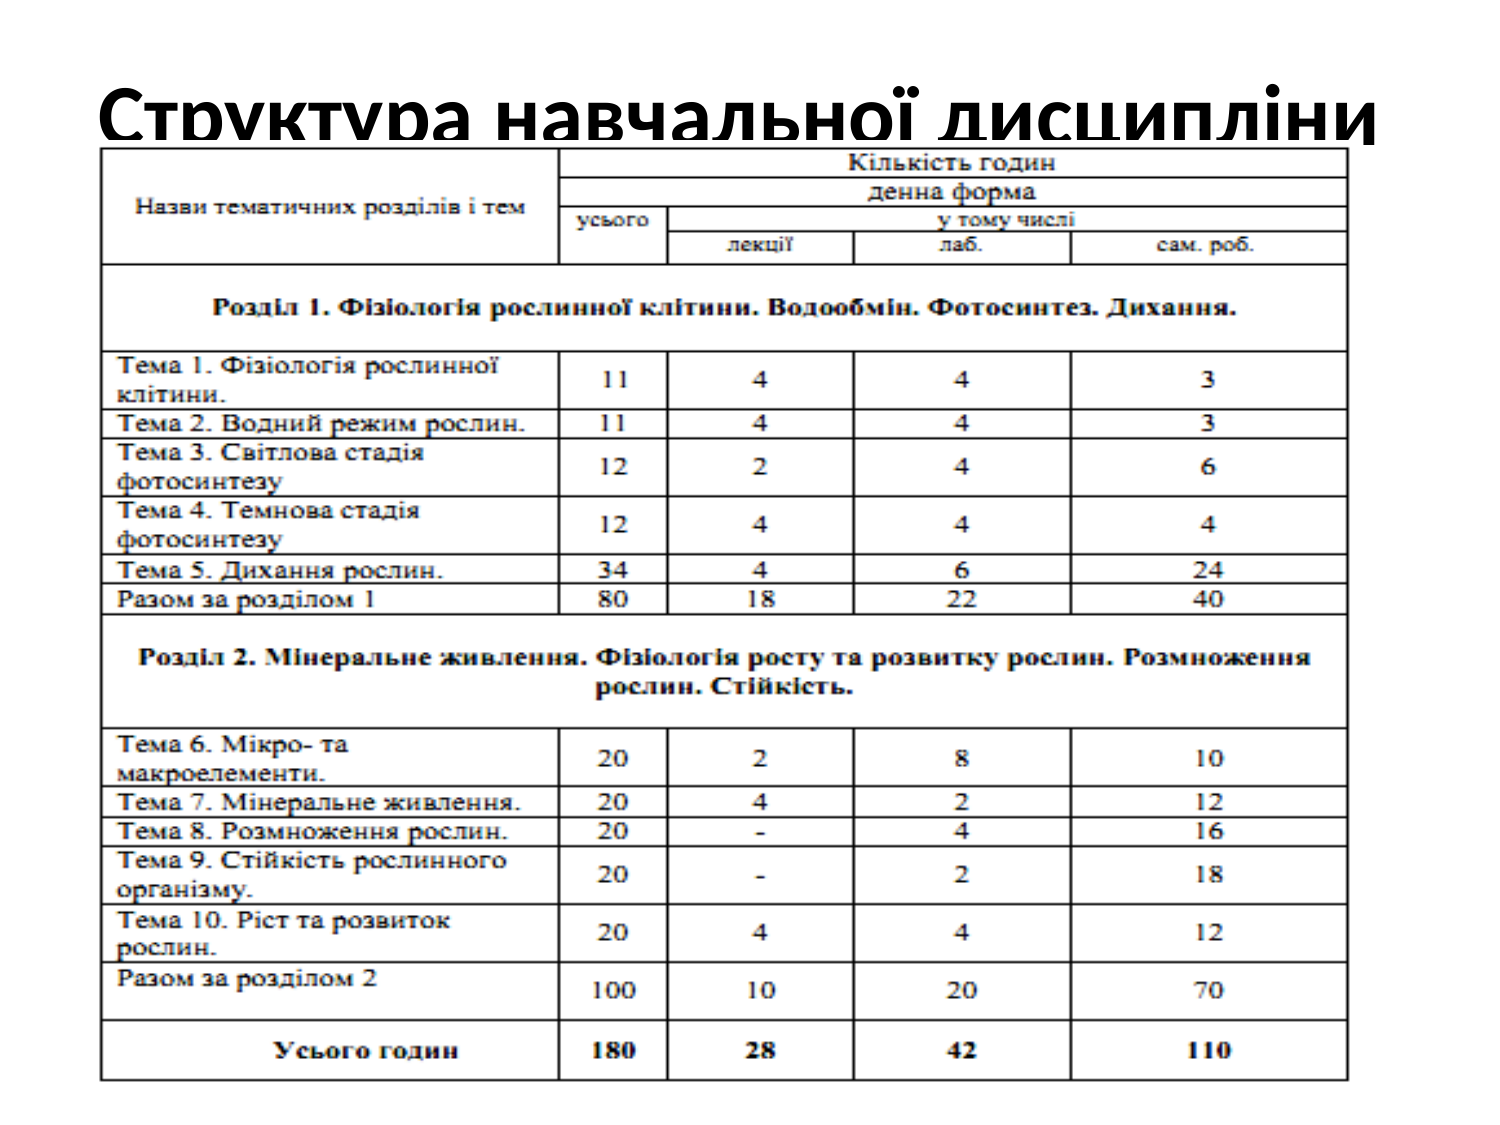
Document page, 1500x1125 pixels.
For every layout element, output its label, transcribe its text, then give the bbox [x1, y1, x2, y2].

title Структура навчальної дисципліни [75, 45, 1425, 176]
picture [93, 140, 1360, 1091]
